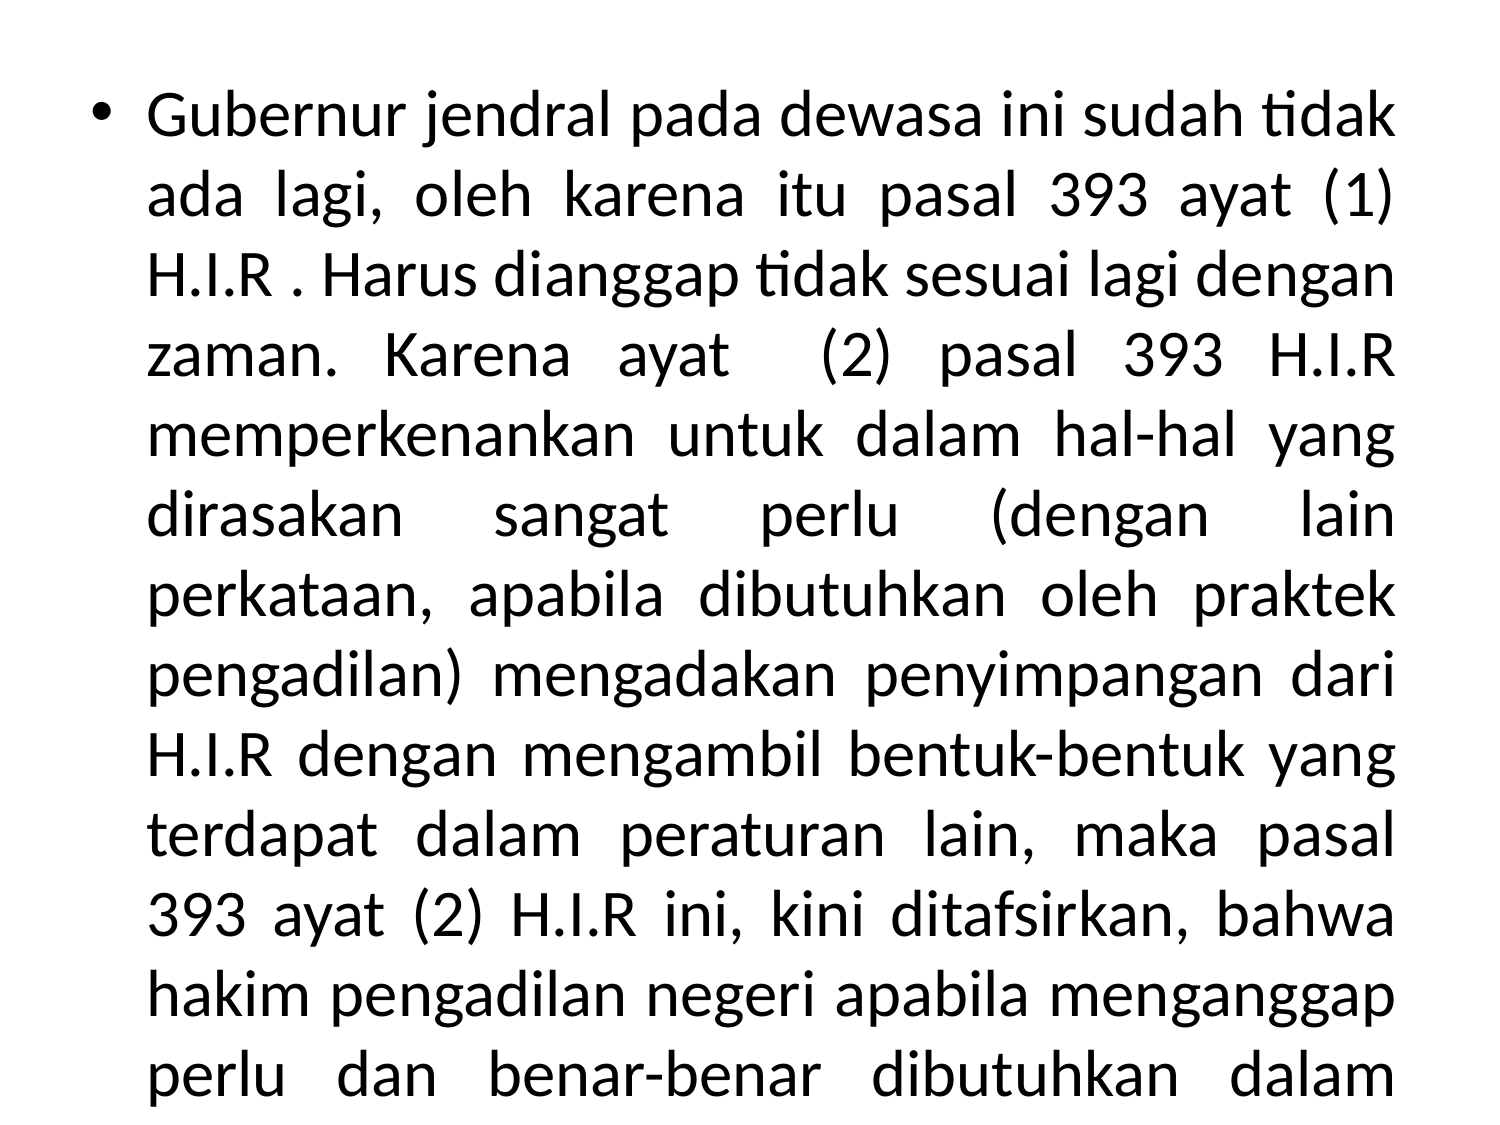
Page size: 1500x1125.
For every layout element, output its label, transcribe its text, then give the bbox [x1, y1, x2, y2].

list Gubernur jendral pada dewasa ini sudah tidak ada lagi, oleh karena itu pasal 393 ayat (1) H.I.R . Harus dianggap tidak sesuai lagi dengan zaman. Karena ayat (2) pasal 393 H.I.R memperkenankan untuk dalam hal-hal yang dirasakan sangat perlu (dengan lain perkataan, apabila dibutuhkan oleh praktek pengadilan) mengadakan penyimpangan dari H.I.R dengan mengambil bentuk-bentuk yang terdapat dalam peraturan lain, maka pasal 393 ayat (2) H.I.R ini, kini ditafsirkan, bahwa hakim pengadilan negeri apabila menganggap perlu dan benar-benar dibutuhkan dalam praktek, dapat mengambilalih bentuk-bentuk yang terdapat dan tidak diatur dalam H.I.R misalnya; virjwaring, voeging, tussenkomst dan sebagainya dari R.V., dengan berpedoman kepada R.V. Tapi disesuaikan dengan kebutuhan praktek. [75, 62, 1413, 1062]
